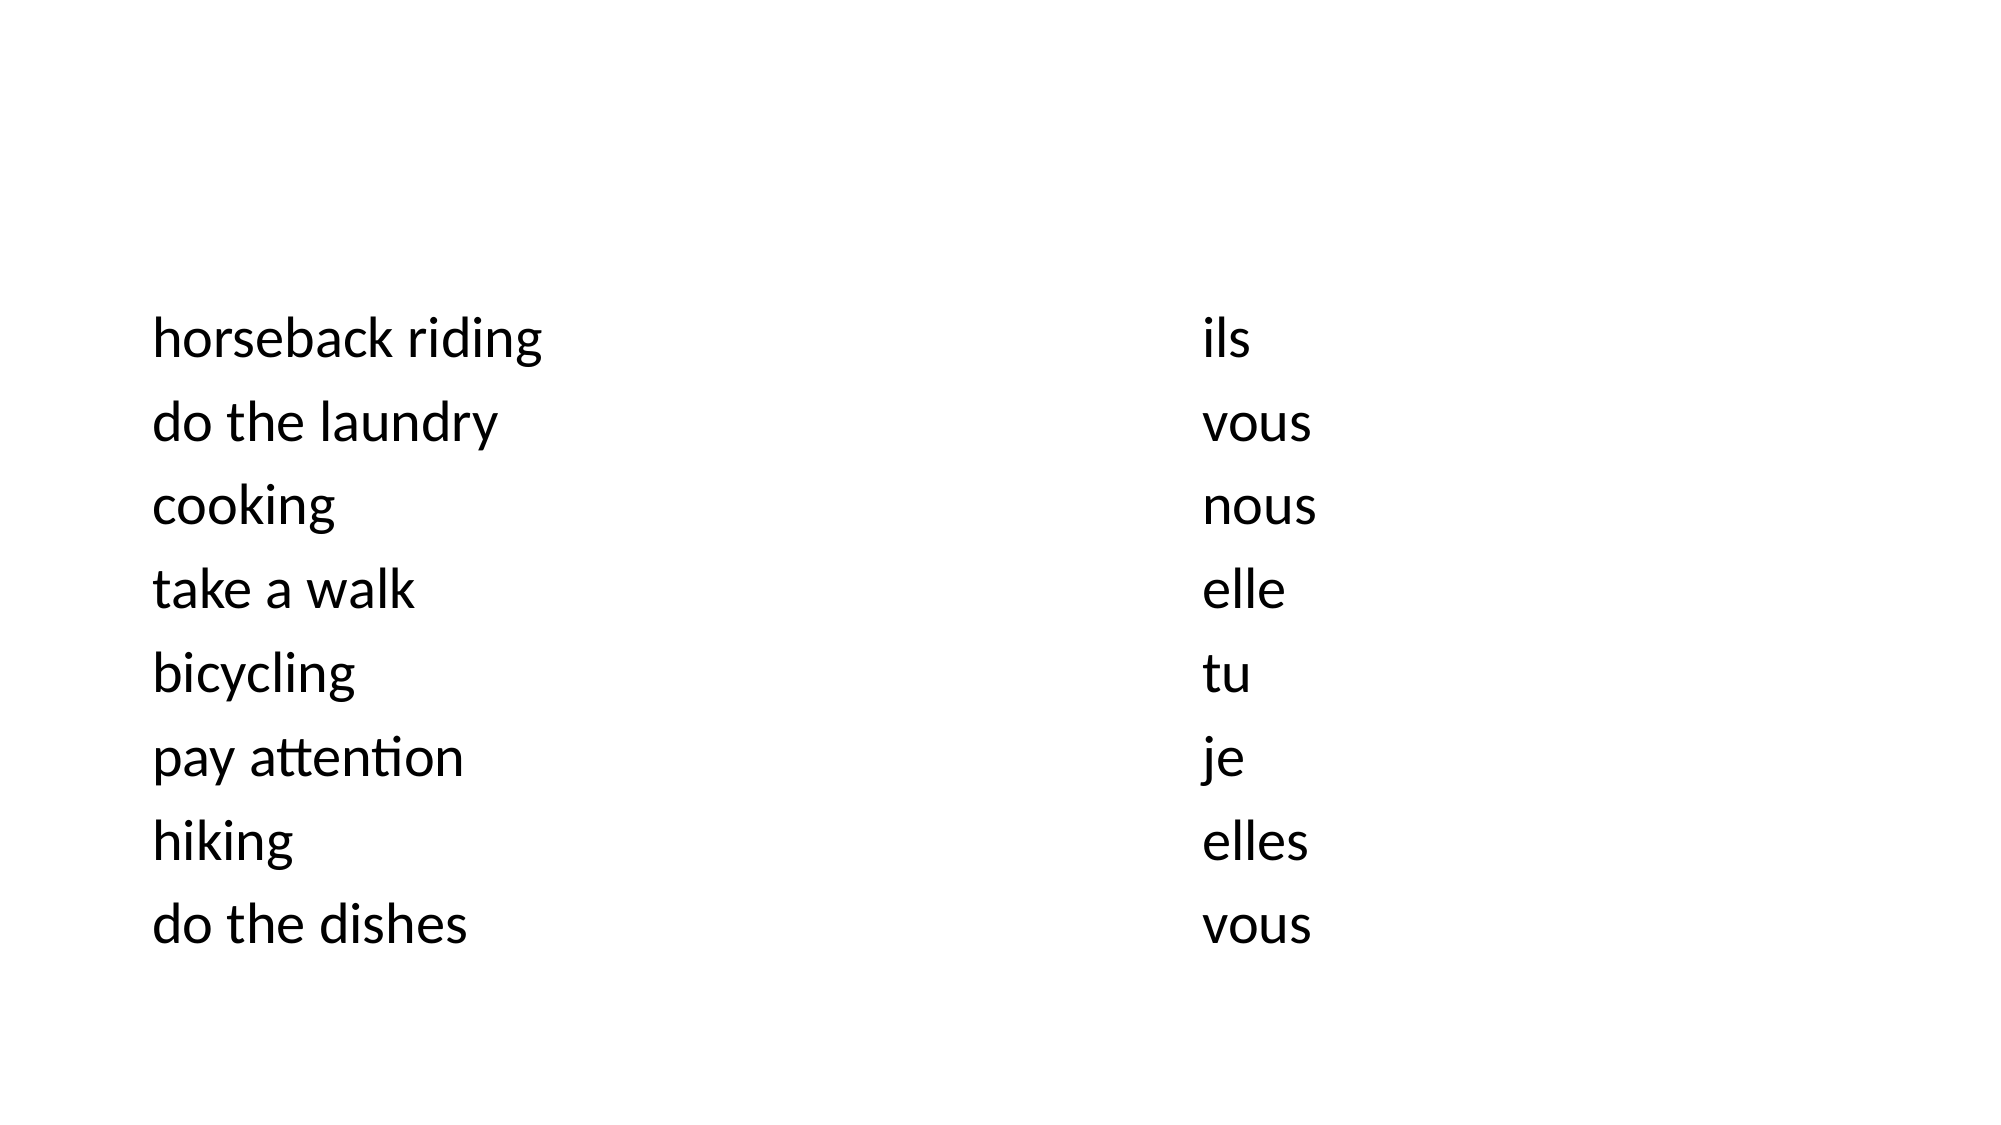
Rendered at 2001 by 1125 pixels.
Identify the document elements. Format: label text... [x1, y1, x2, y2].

list horseback riding ils do the laundry vous cooking nous take a walk elle bicycling tu pay attention je hiking elles do the dishes vous [137, 299, 1863, 1014]
